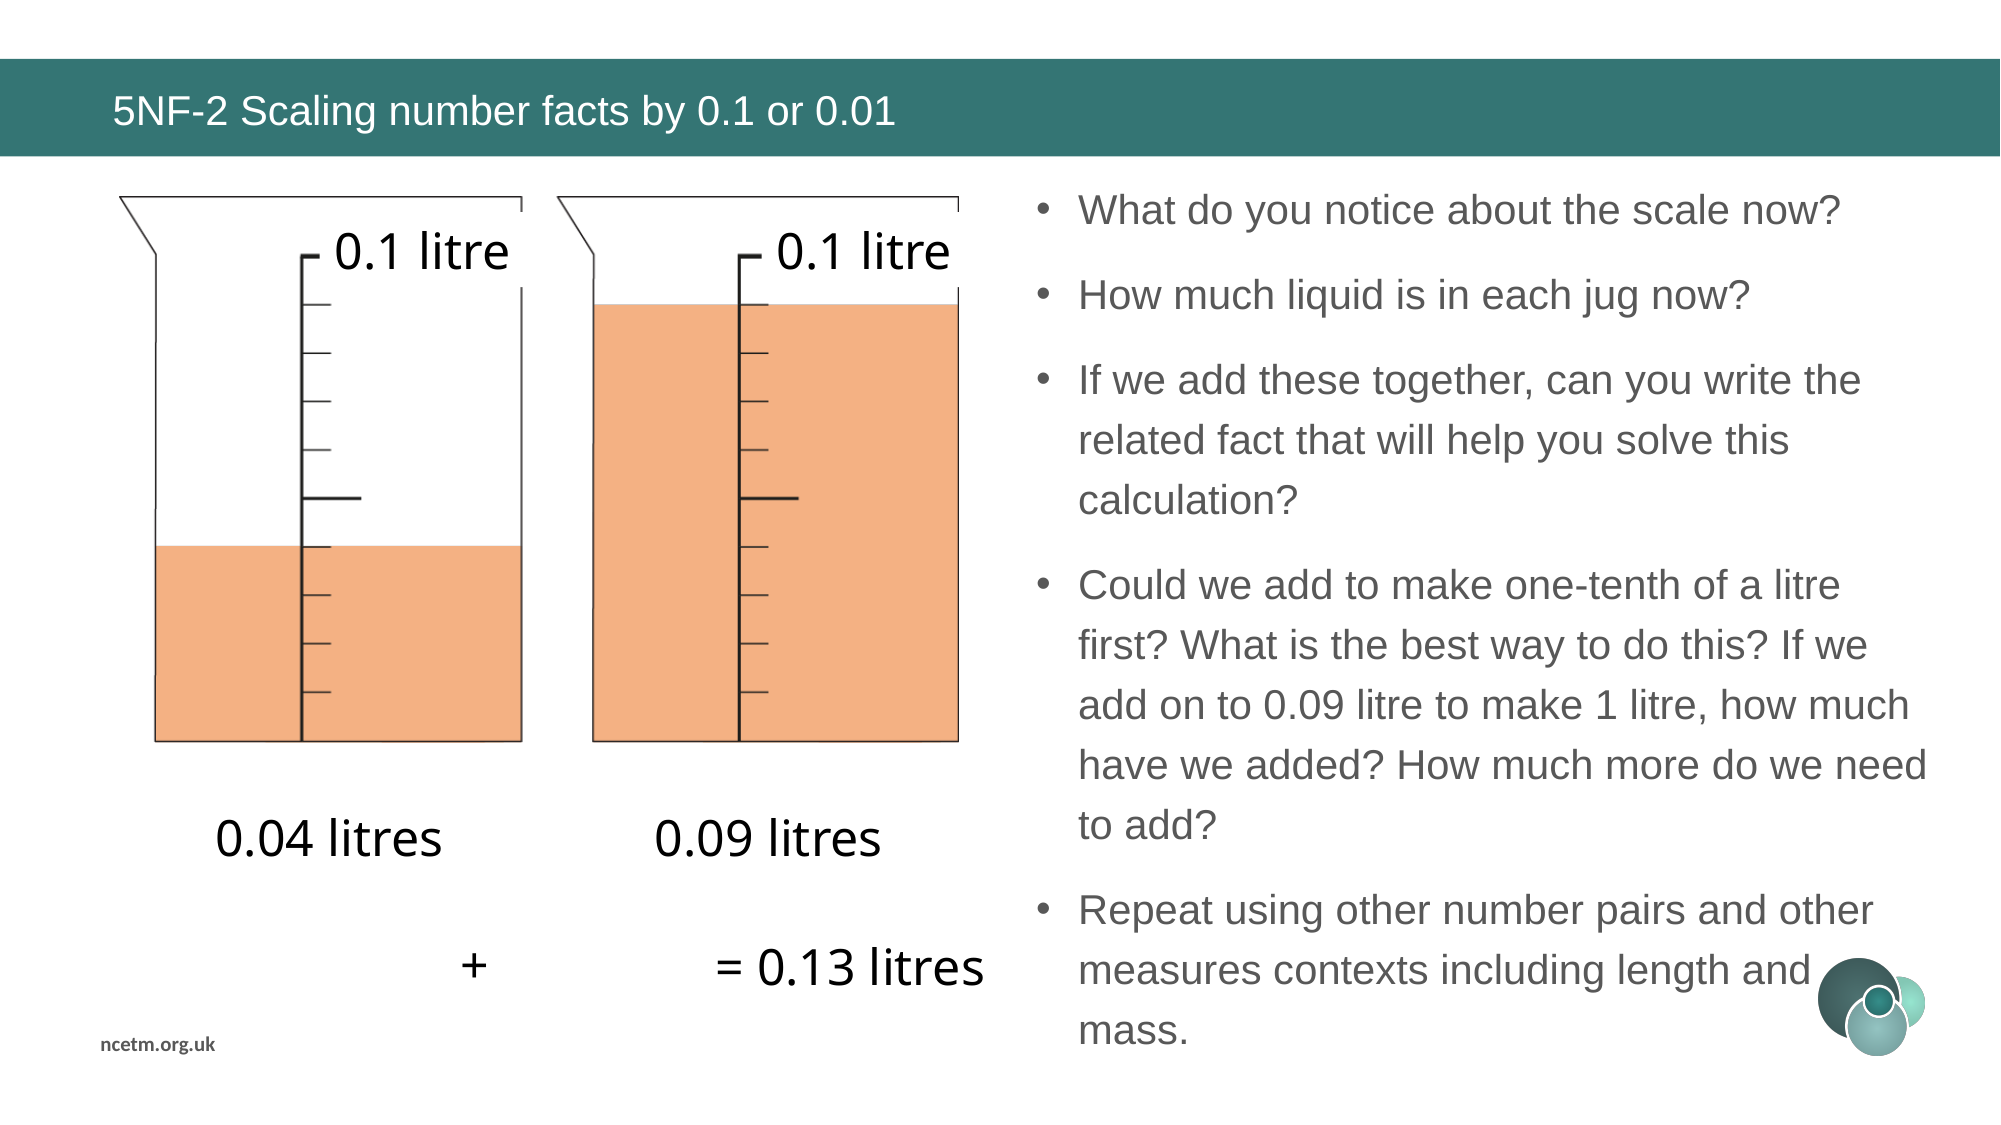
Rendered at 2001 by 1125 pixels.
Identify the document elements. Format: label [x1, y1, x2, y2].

text_box [200, 799, 459, 875]
title [97, 76, 1945, 147]
picture [1818, 958, 1925, 1056]
text_box [687, 928, 1001, 1004]
picture [119, 196, 999, 743]
text_box [445, 926, 505, 1002]
text_box [1021, 165, 1945, 839]
text_box [640, 799, 898, 875]
